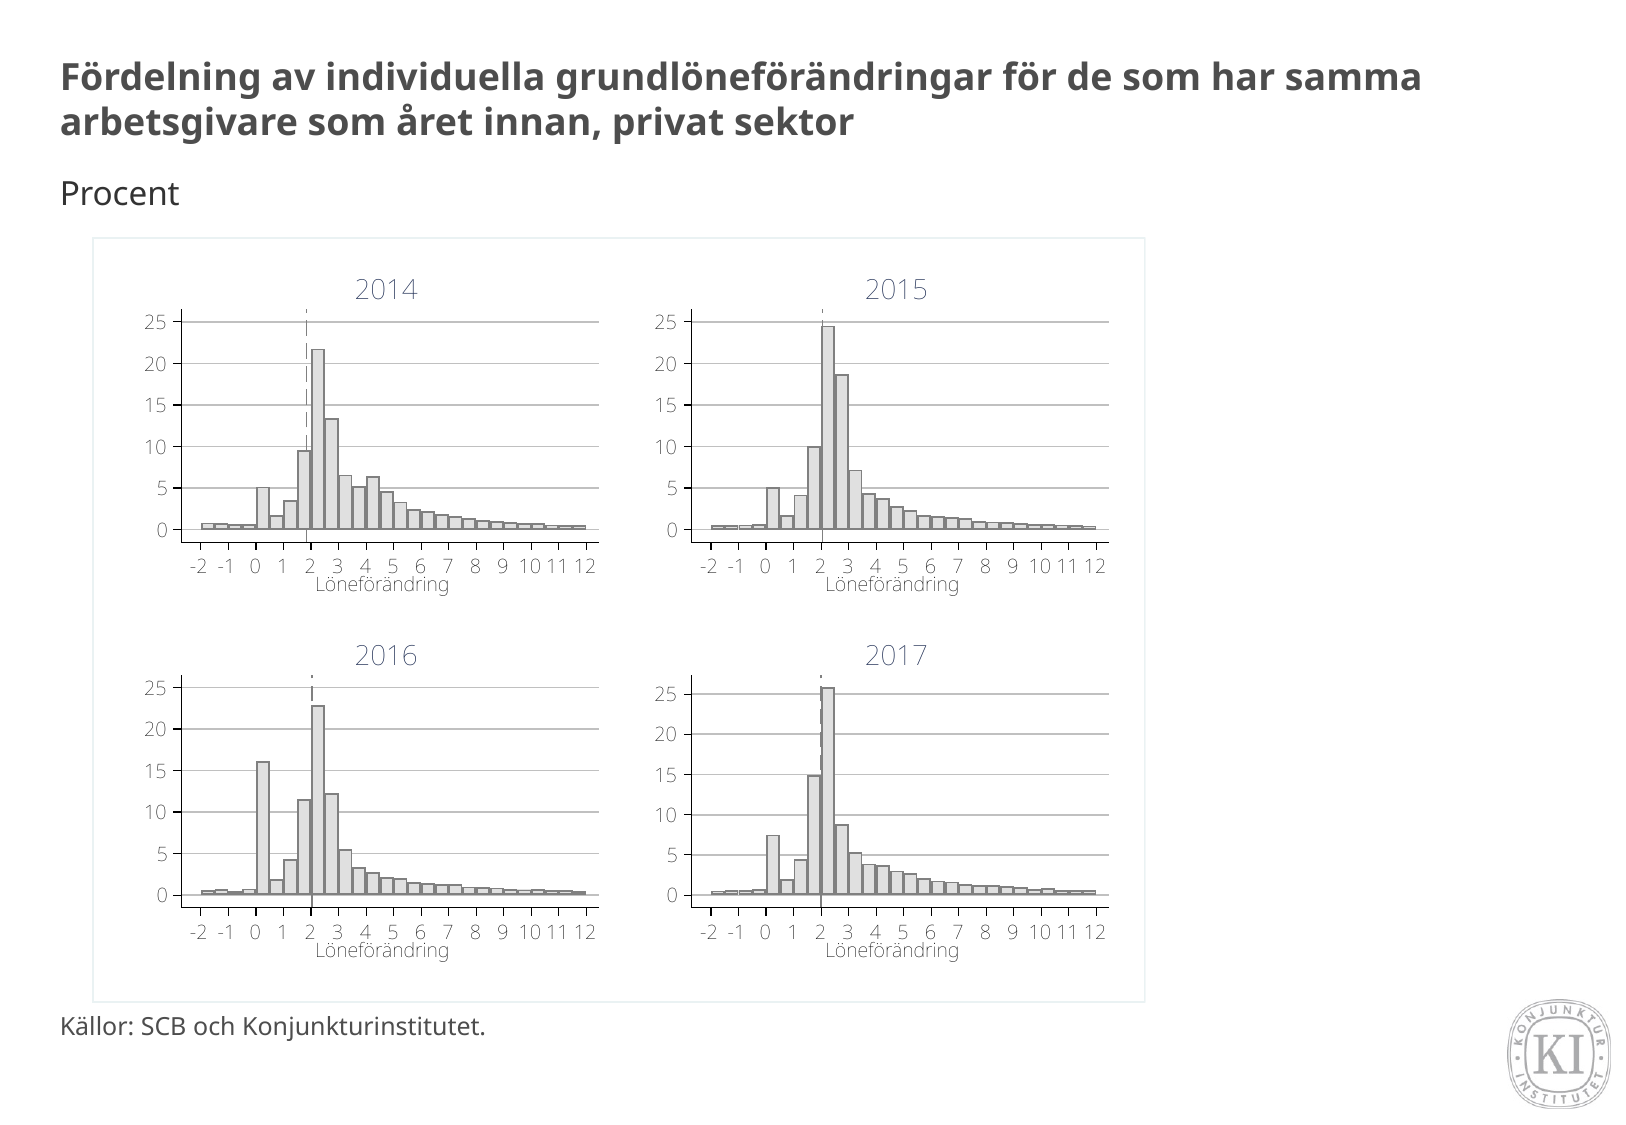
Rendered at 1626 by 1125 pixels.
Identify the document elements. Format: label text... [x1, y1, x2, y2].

list Procent [44, 125, 1545, 220]
title Fördelning av individuella grundlöneförändringar för de som har samma arbetsgivare som året innan, privat sektor [44, 45, 1545, 114]
subtitle Källor: SCB och Konjunkturinstitutet. [44, 1003, 1474, 1106]
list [91, 237, 1146, 1004]
picture [1507, 999, 1611, 1109]
